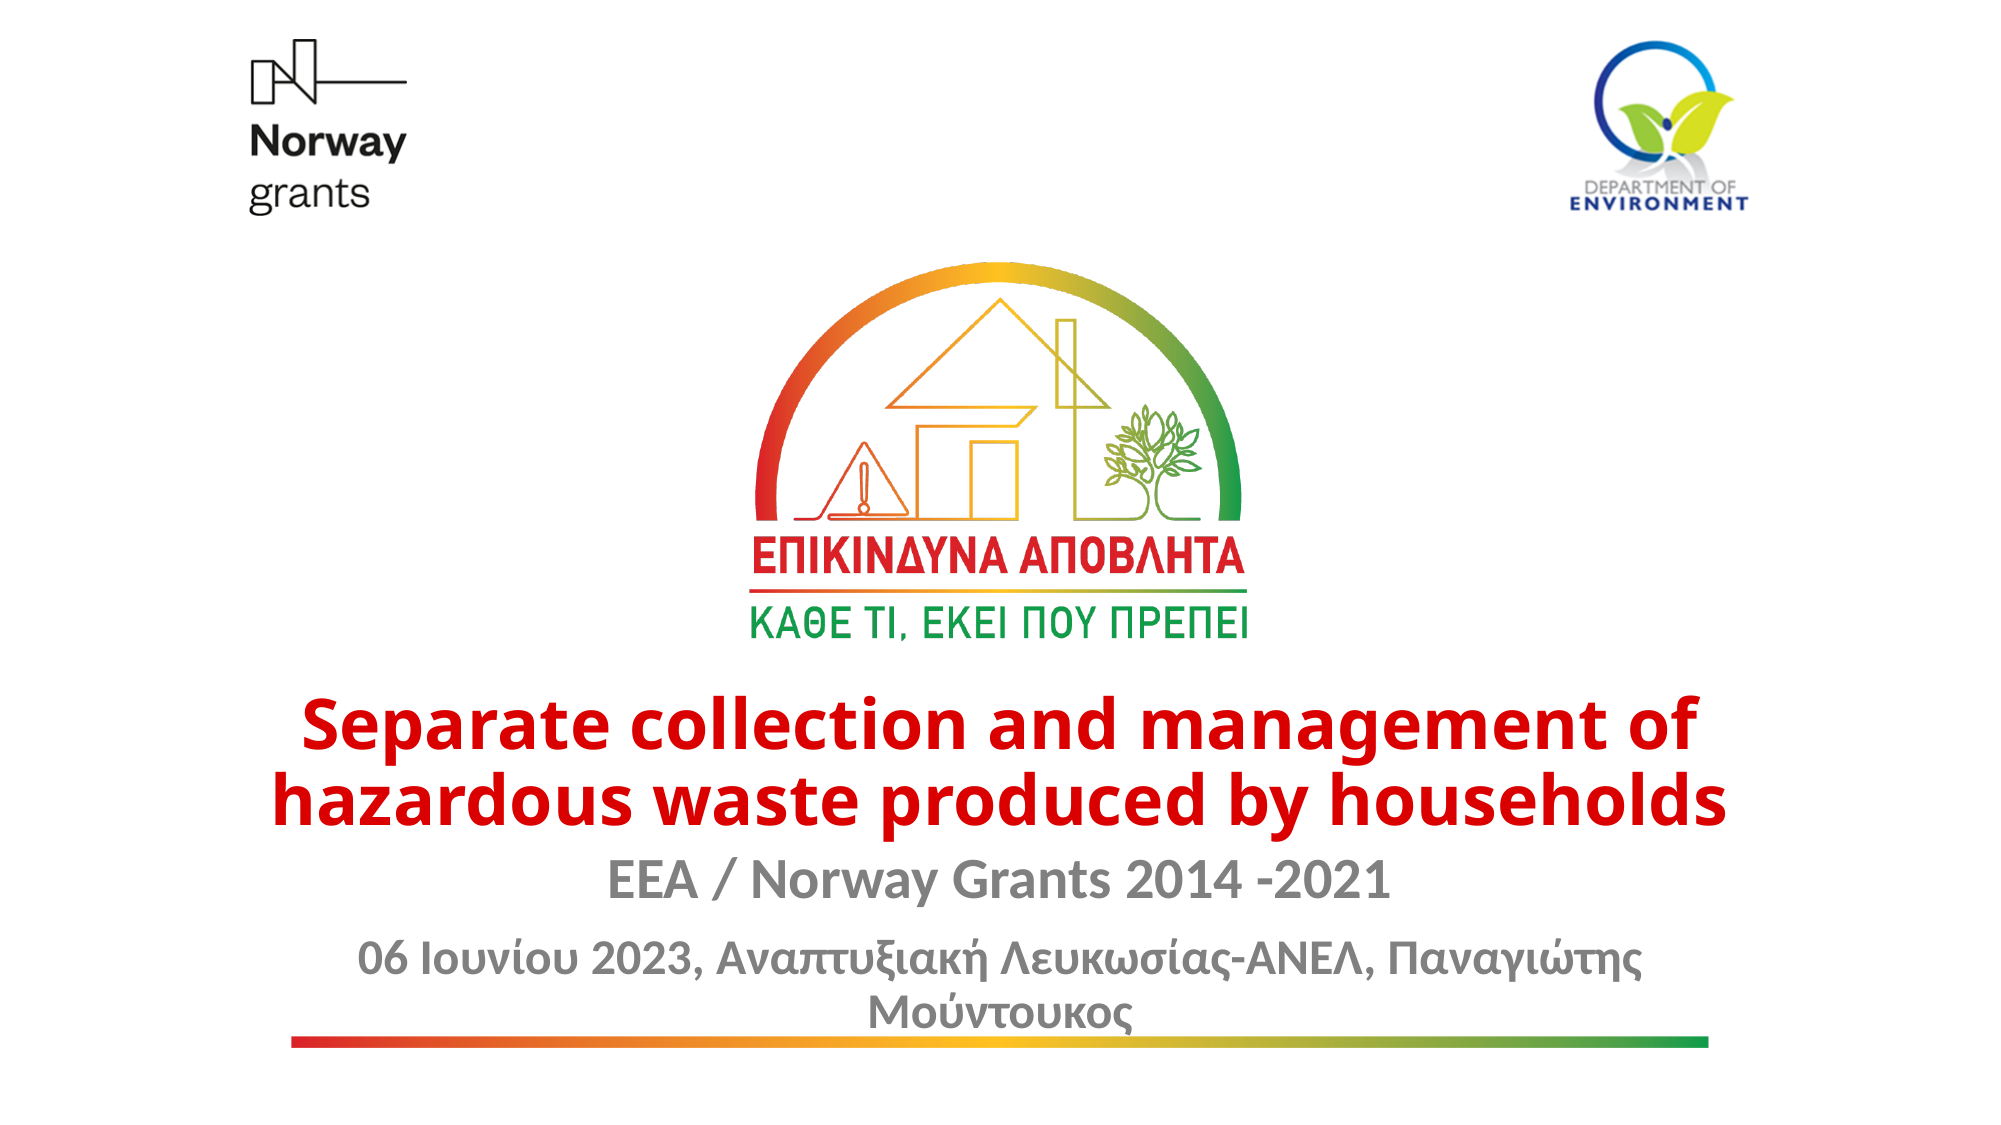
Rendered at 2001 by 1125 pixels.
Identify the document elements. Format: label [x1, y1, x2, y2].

picture [203, 15, 1796, 1125]
